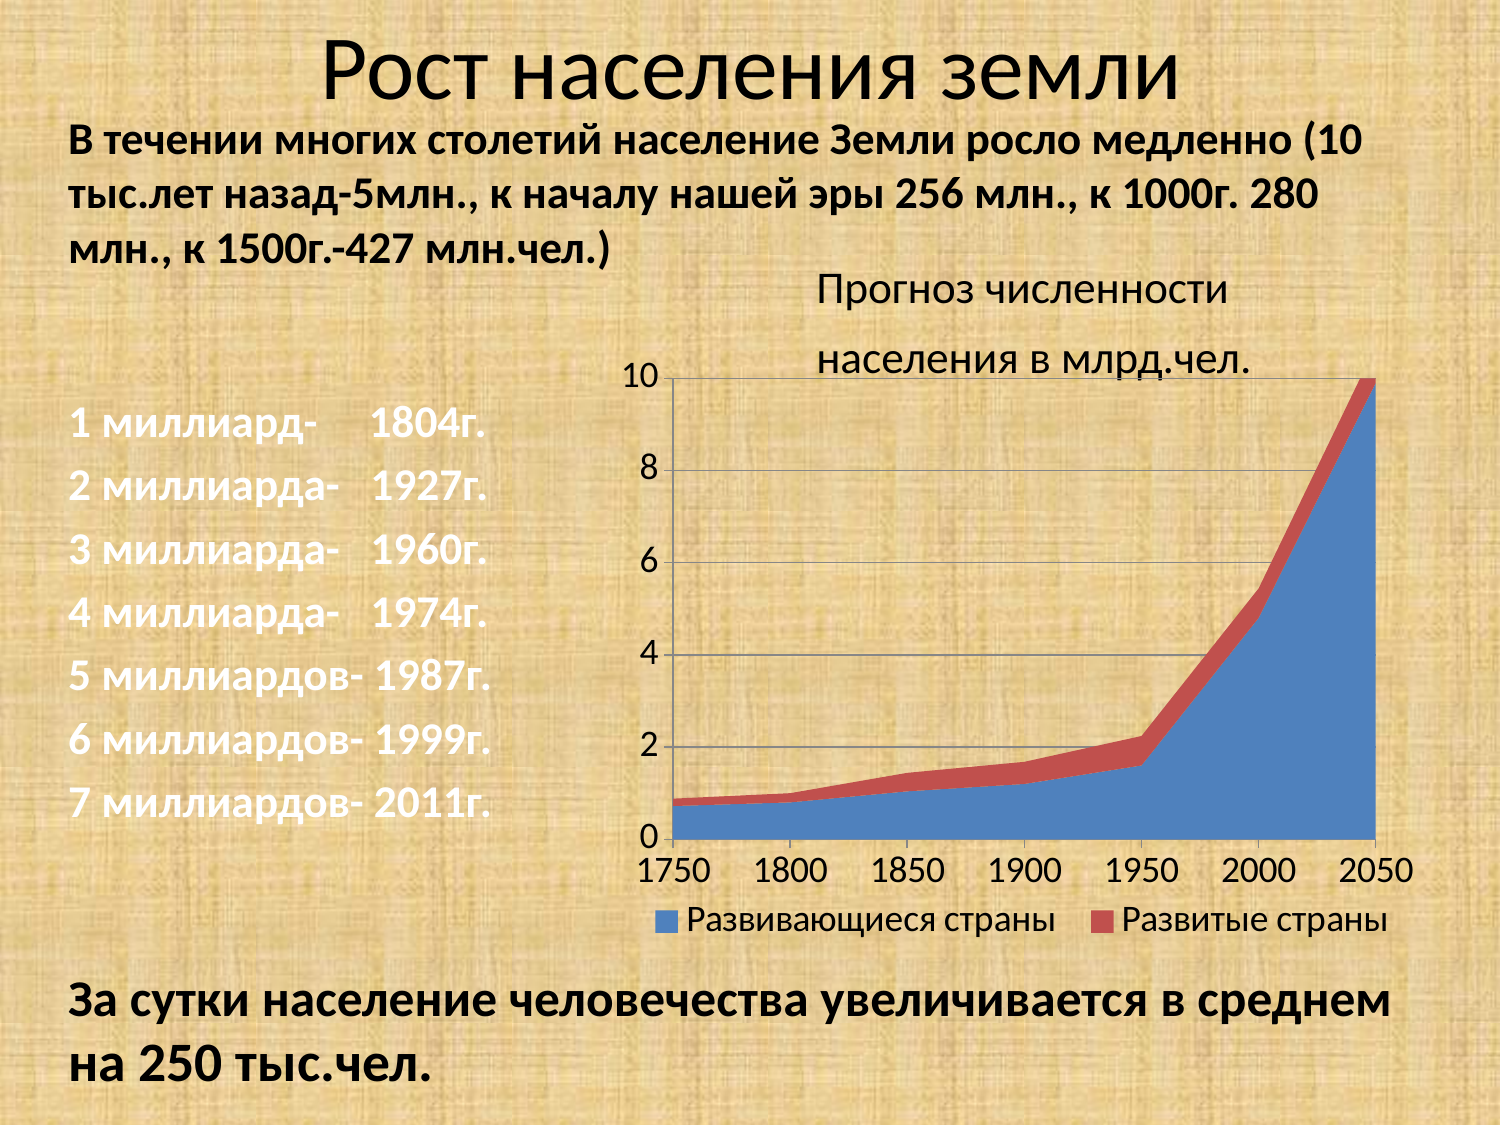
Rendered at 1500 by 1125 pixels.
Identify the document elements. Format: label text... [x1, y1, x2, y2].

list В течении многих столетий население Земли росло медленно (10 тыс.лет назад-5млн., к началу нашей эры 256 млн., к 1000г. 280 млн., к 1500г.-427 млн.чел.) Прогноз численности населения в млрд.чел. 1 миллиард- 1804г. 2 миллиарда- 1927г. 3 миллиарда- 1960г. 4 миллиарда- 1974г. 5 миллиардов- 1987г. 6 миллиардов- 1999г. 7 миллиардов- 2011г. За сутки население человечества увеличивается в среднем на 250 тыс.чел. [53, 101, 1427, 1106]
title Рост населения земли [76, 0, 1427, 101]
chart [596, 243, 1461, 956]
picture [0, 0, 1500, 1125]
